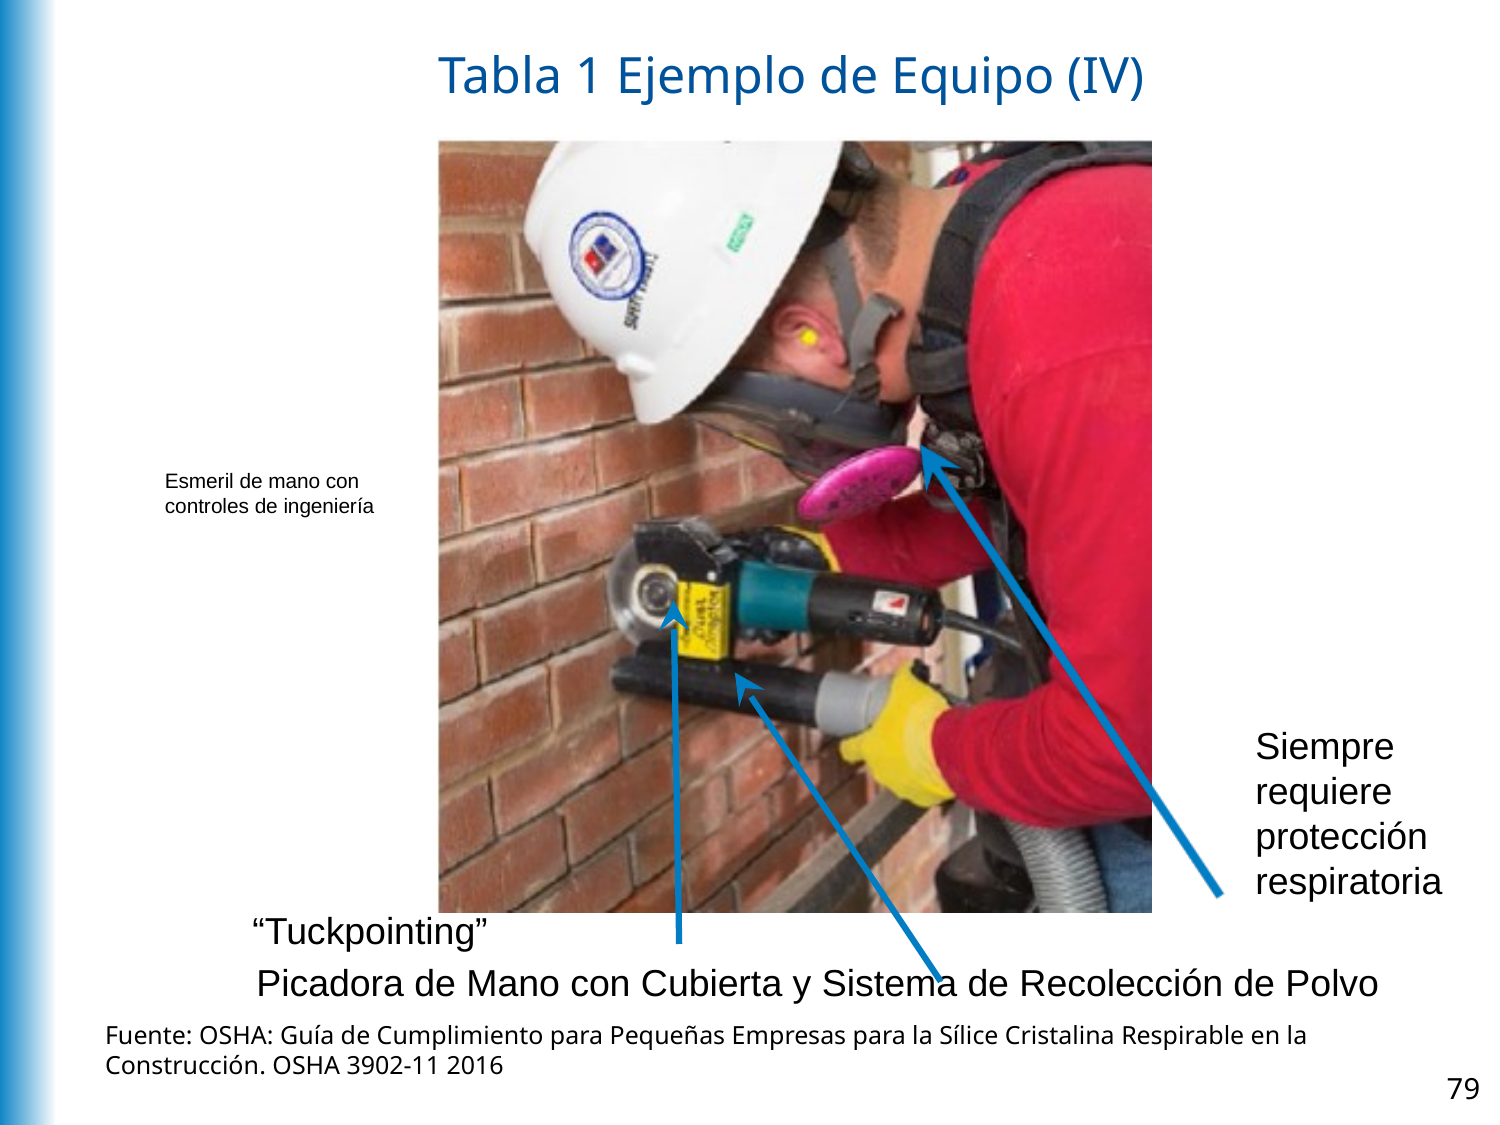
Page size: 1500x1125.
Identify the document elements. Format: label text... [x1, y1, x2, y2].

title Tabla 1 Ejemplo de Equipo (IV) [73, 0, 1500, 138]
text_box “Tuckpointing” [237, 899, 729, 960]
text_box Esmeril de mano con controles de ingeniería [149, 460, 432, 525]
text_box Siempre requiere protección respiratoria [1240, 714, 1488, 910]
picture [437, 137, 1226, 914]
text_box Picadora de Mano con Cubierta y Sistema de Recolección de Polvo [241, 951, 1400, 1012]
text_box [673, 599, 680, 945]
slide_number 79 [1182, 1062, 1496, 1125]
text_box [734, 672, 942, 982]
text_box Fuente: OSHA: Guía de Cumplimiento para Pequeñas Empresas para la Sílice Cristalina Respirable en la Construcción. OSHA 3902-11 2016 [89, 1012, 1378, 1119]
